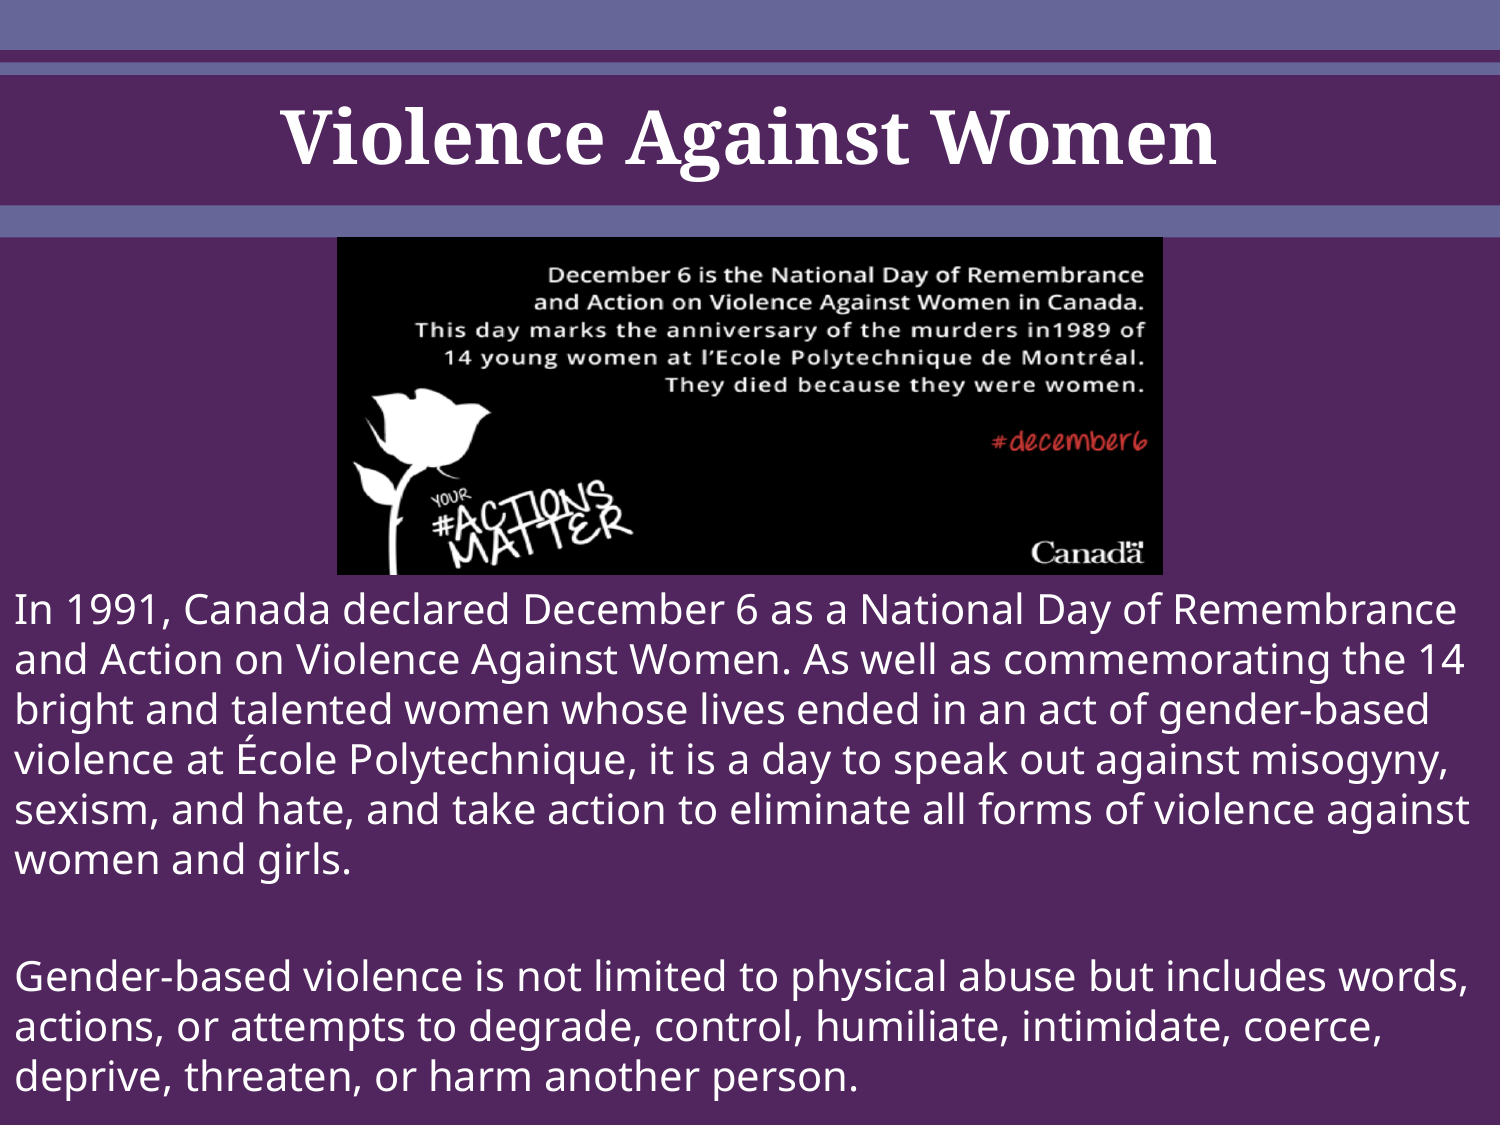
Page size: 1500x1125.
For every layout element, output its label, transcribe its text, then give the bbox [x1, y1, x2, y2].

text_box In 1991, Canada declared December 6 as a National Day of Remembrance and Action on Violence Against Women. As well as commemorating the 14 bright and talented women whose lives ended in an act of gender-based violence at École Polytechnique, it is a day to speak out against misogyny, sexism, and hate, and take action to eliminate all forms of violence against women and girls. Gender-based violence is not limited to physical abuse but includes words, actions, or attempts to degrade, control, humiliate, intimidate, coerce, deprive, threaten, or harm another person. [0, 575, 1500, 1125]
picture [337, 237, 1163, 576]
title Violence Against Women [0, 0, 1500, 188]
